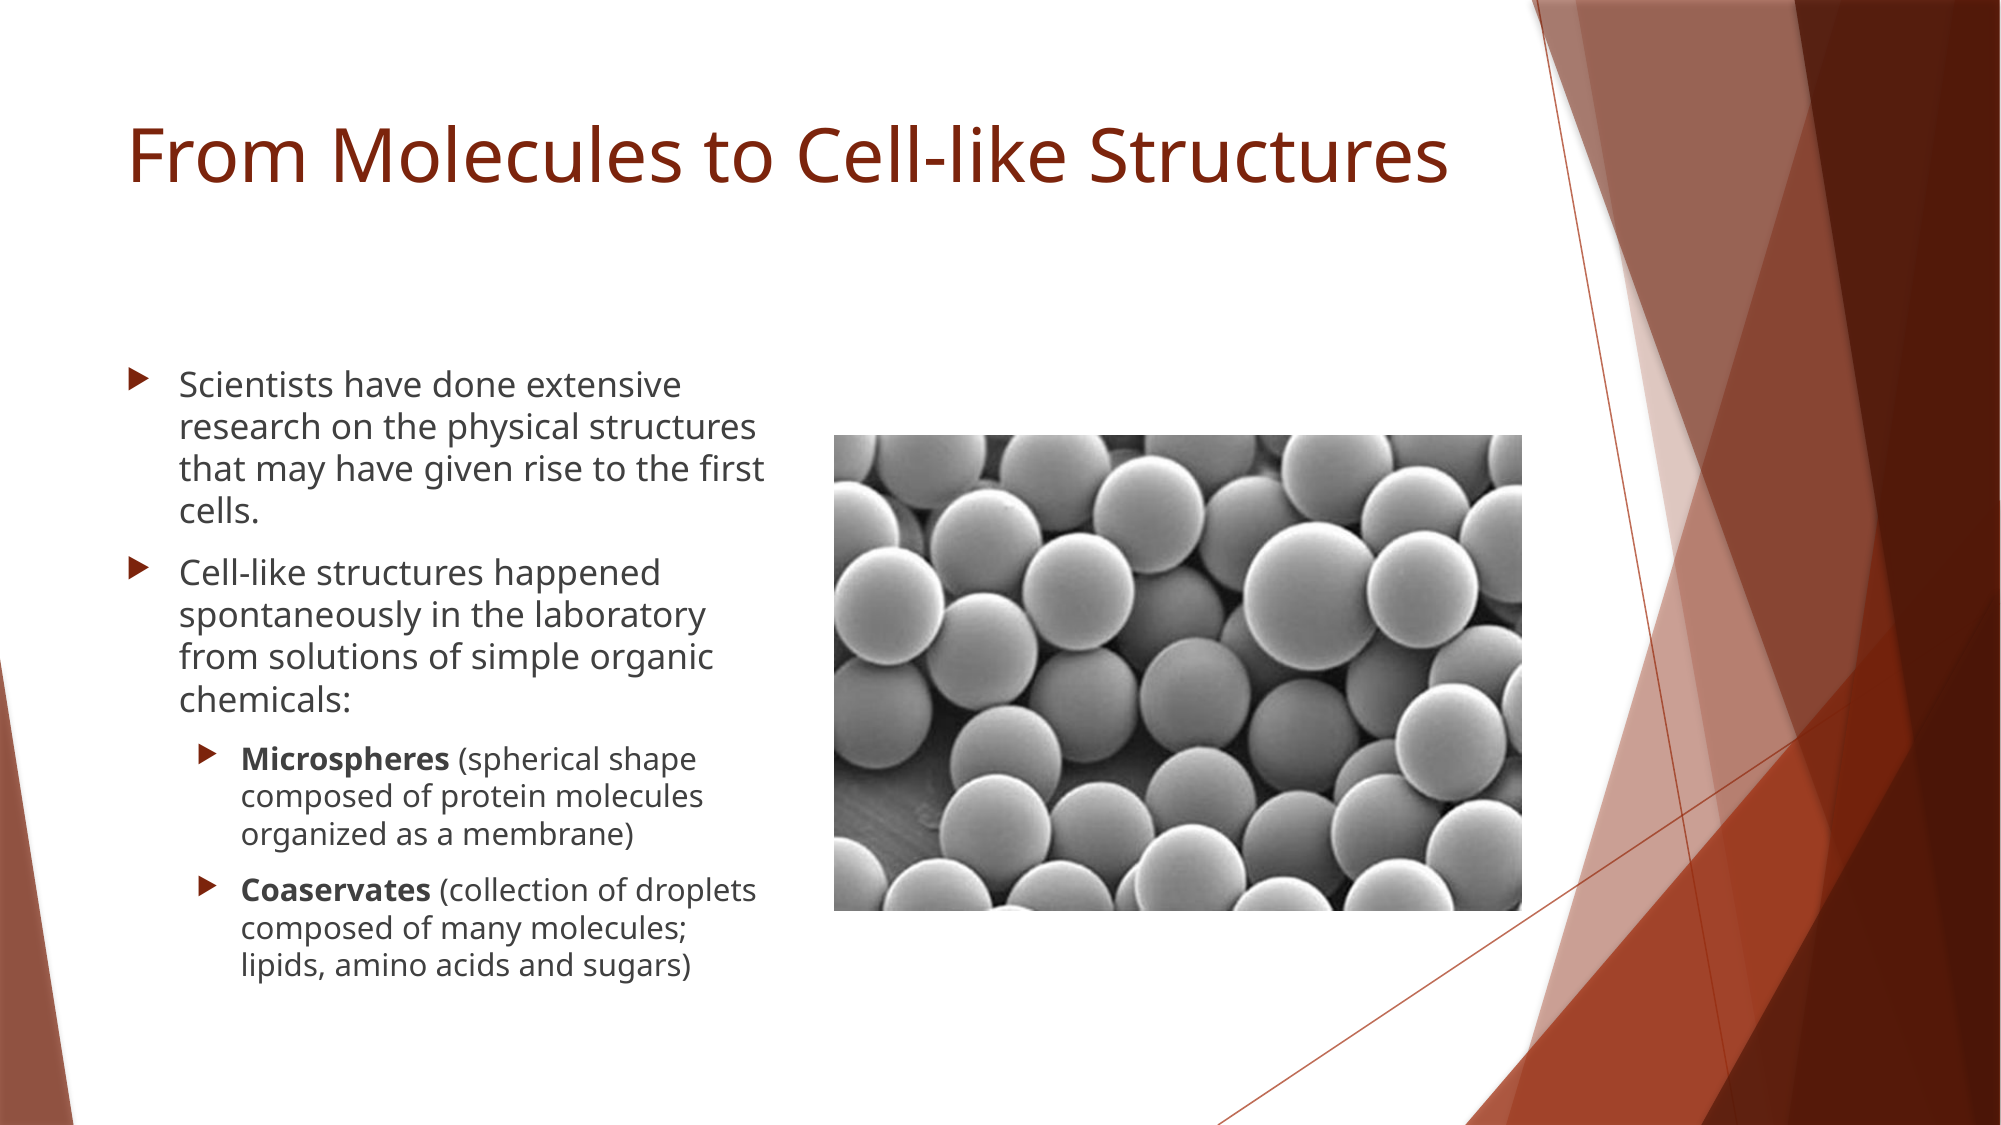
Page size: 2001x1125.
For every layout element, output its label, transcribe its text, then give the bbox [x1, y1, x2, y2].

title From Molecules to Cell-like Structures [111, 99, 1522, 317]
list Scientists have done extensive research on the physical structures that may have given rise to the first cells. Cell-like structures happened spontaneously in the laboratory from solutions of simple organic chemicals: Microspheres (spherical shape composed of protein molecules organized as a membrane) Coaservates (collection of droplets composed of many molecules; lipids, amino acids and sugars) [111, 354, 798, 992]
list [834, 434, 1522, 911]
